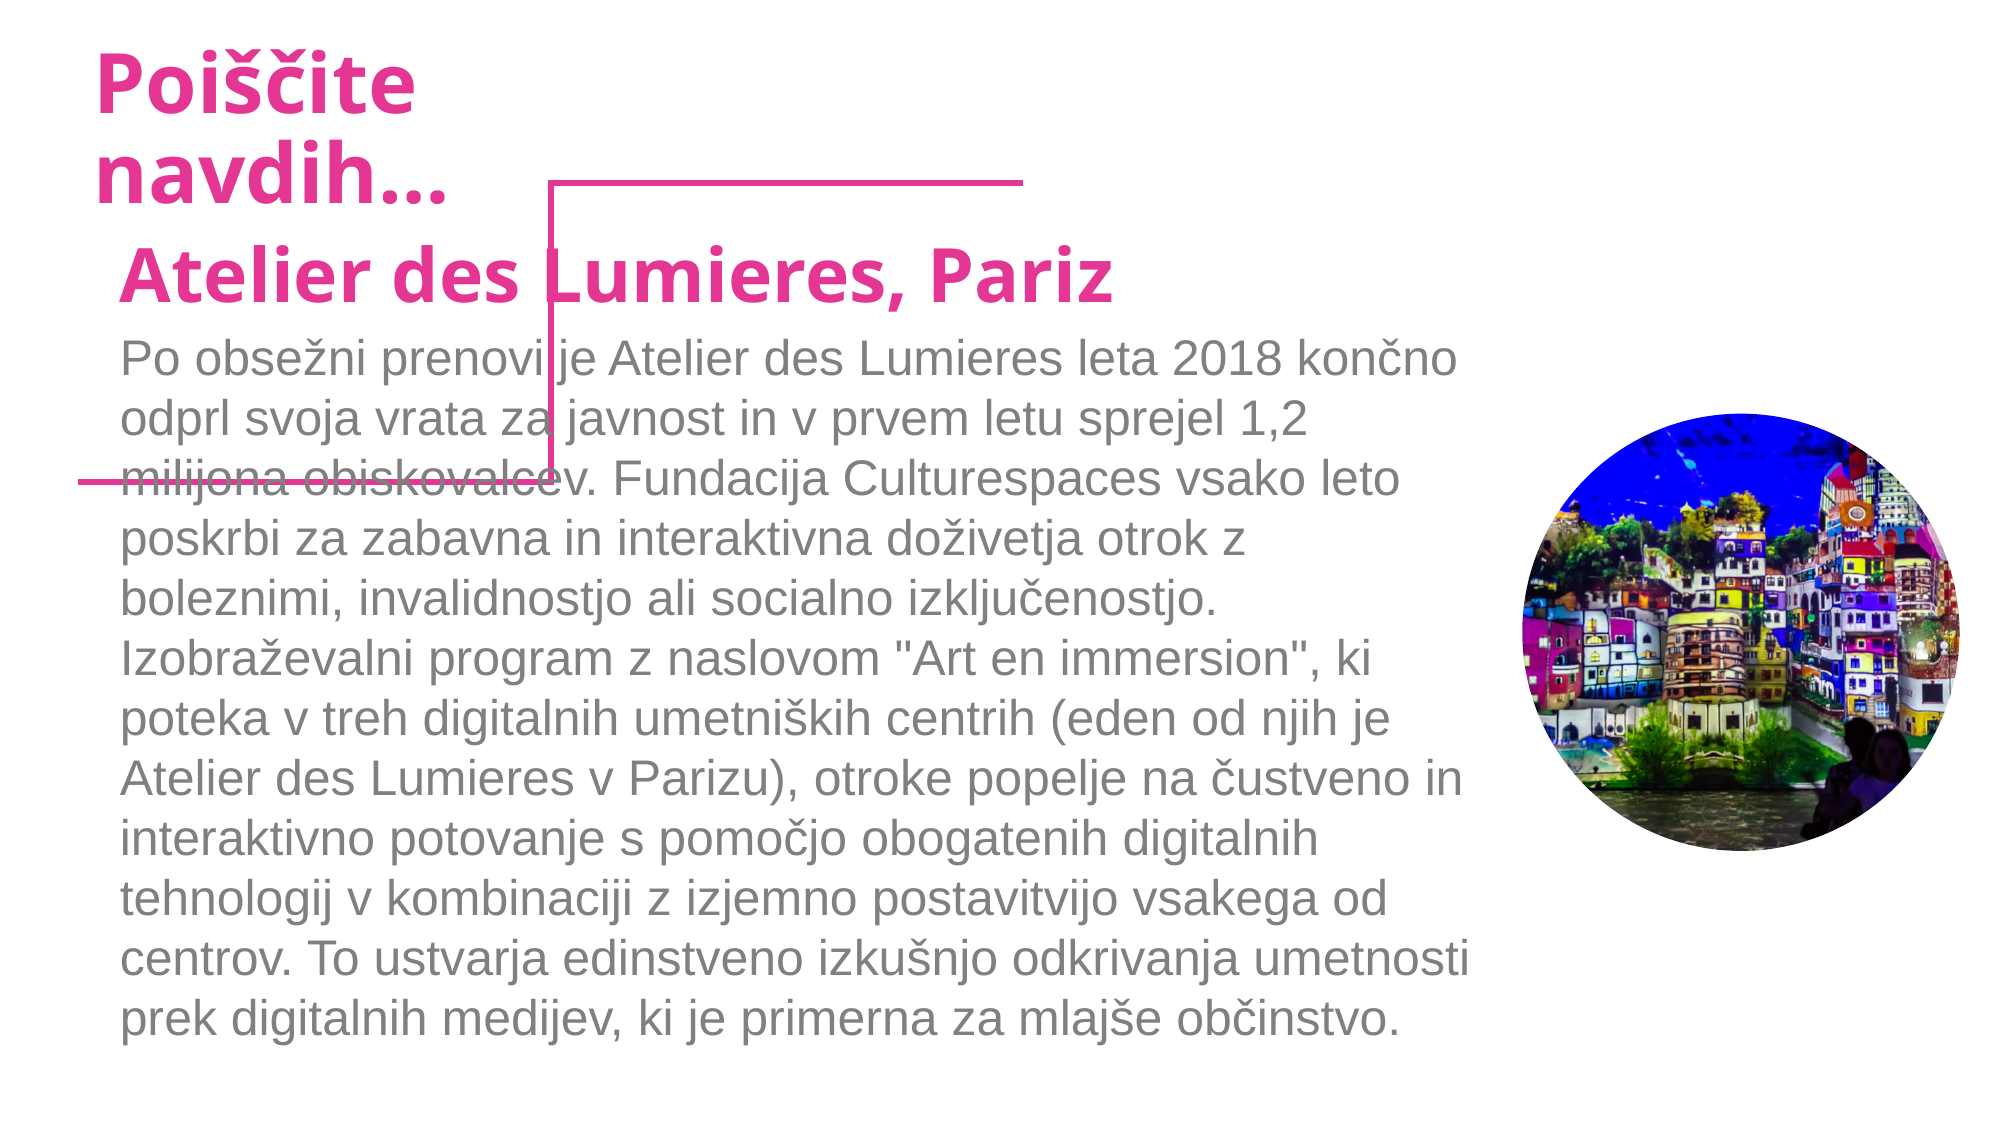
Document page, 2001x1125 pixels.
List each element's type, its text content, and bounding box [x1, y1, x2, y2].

text_box Atelier des Lumieres, Pariz [1024, 219, 2000, 335]
list Poiščite navdih… [78, 34, 722, 151]
picture [1522, 413, 1960, 851]
text_box Po obsežni prenovi je Atelier des Lumieres leta 2018 končno odprl svoja vrata za javnost in v prvem letu sprejel 1,2 milijona obiskovalcev. Fundacija Culturespaces vsako leto poskrbi za zabavna in interaktivna doživetja otrok z boleznimi, invalidnostjo ali socialno izključenostjo. Izobraževalni program z naslovom "Art en immersion", ki poteka v treh digitalnih umetniških centrih (eden od njih je Atelier des Lumieres v Parizu), otroke popelje na čustveno in interaktivno potovanje s pomočjo obogatenih digitalnih tehnologij v kombinaciji z izjemno postavitvijo vsakega od centrov. To ustvarja edinstveno izkušnjo odkrivanja umetnosti prek digitalnih medijev, ki je primerna za mlajše občinstvo. [104, 317, 1496, 712]
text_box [78, 183, 1024, 482]
